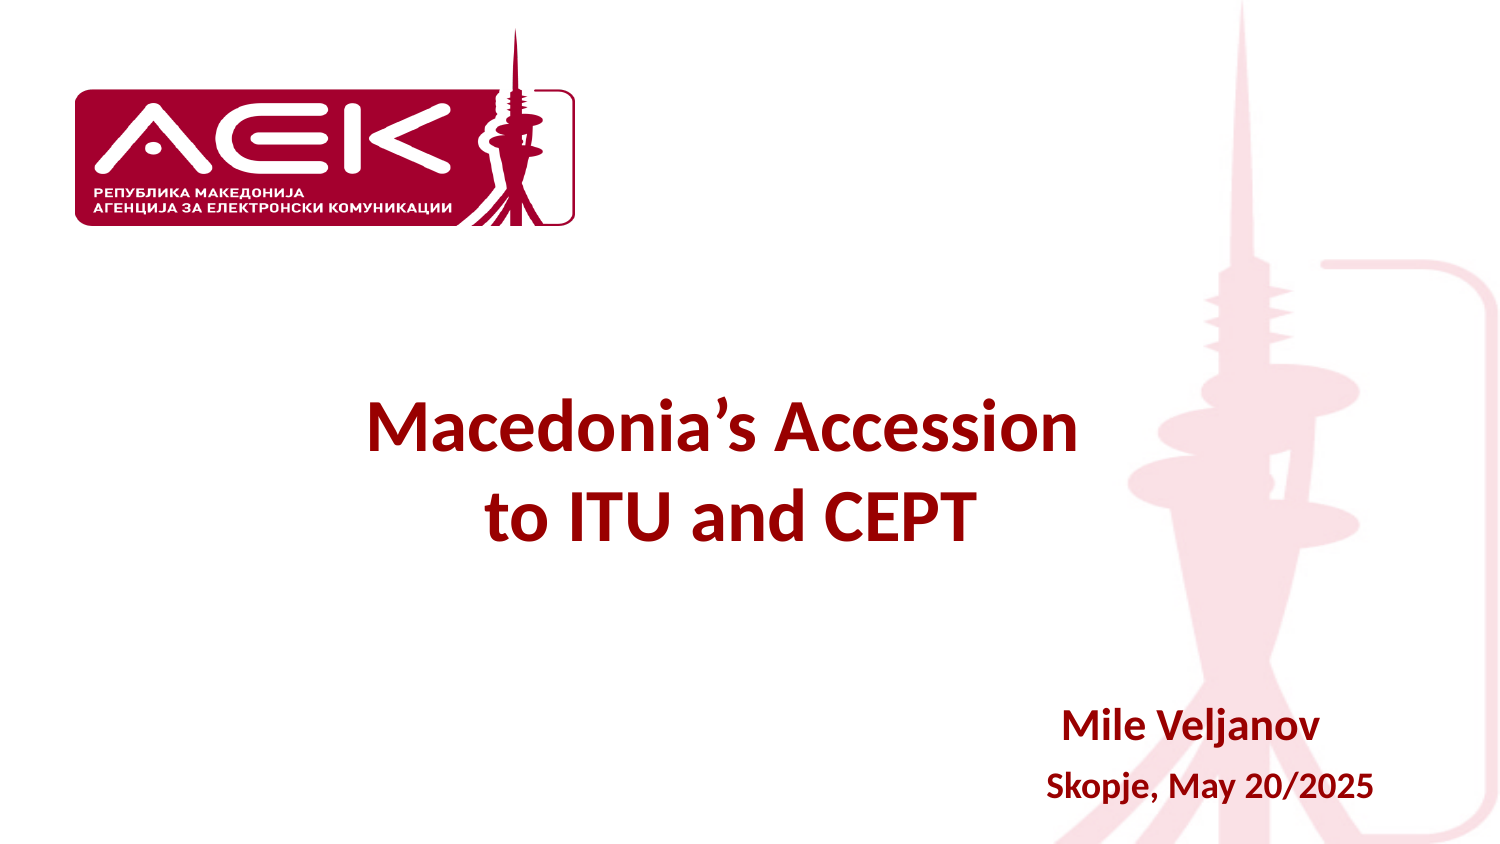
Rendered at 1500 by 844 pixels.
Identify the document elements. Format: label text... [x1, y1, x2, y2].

picture [75, 28, 575, 226]
picture [1053, 0, 1500, 844]
title Macedonia’s Accession to ITU and CEPT Mile Veljanov Skopje, May 20/2025 [49, 421, 1413, 623]
